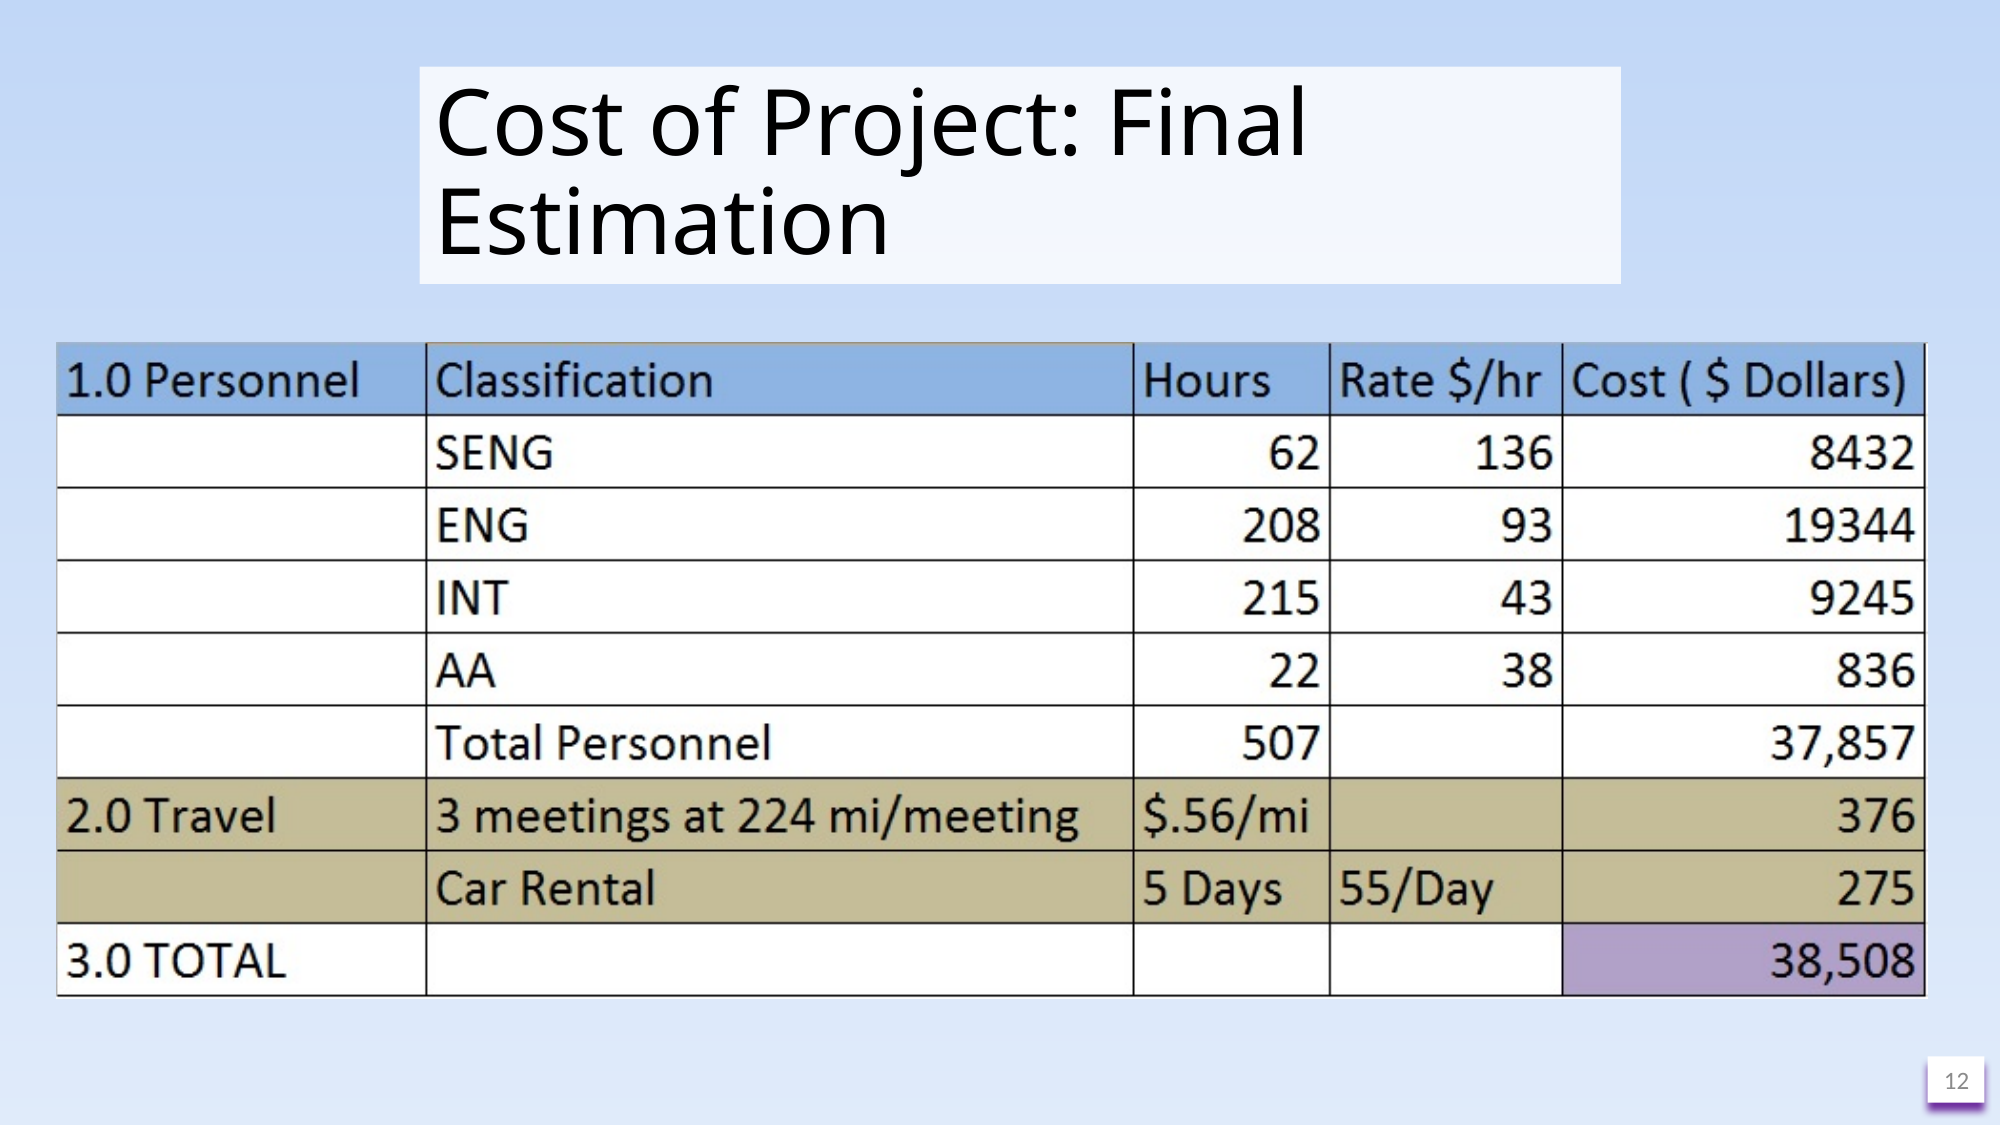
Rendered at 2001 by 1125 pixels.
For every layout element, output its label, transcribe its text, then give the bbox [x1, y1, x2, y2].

title Cost of Project: Final Estimation [419, 66, 1621, 284]
picture [56, 342, 1928, 999]
text_box 12 [1927, 1056, 1985, 1103]
